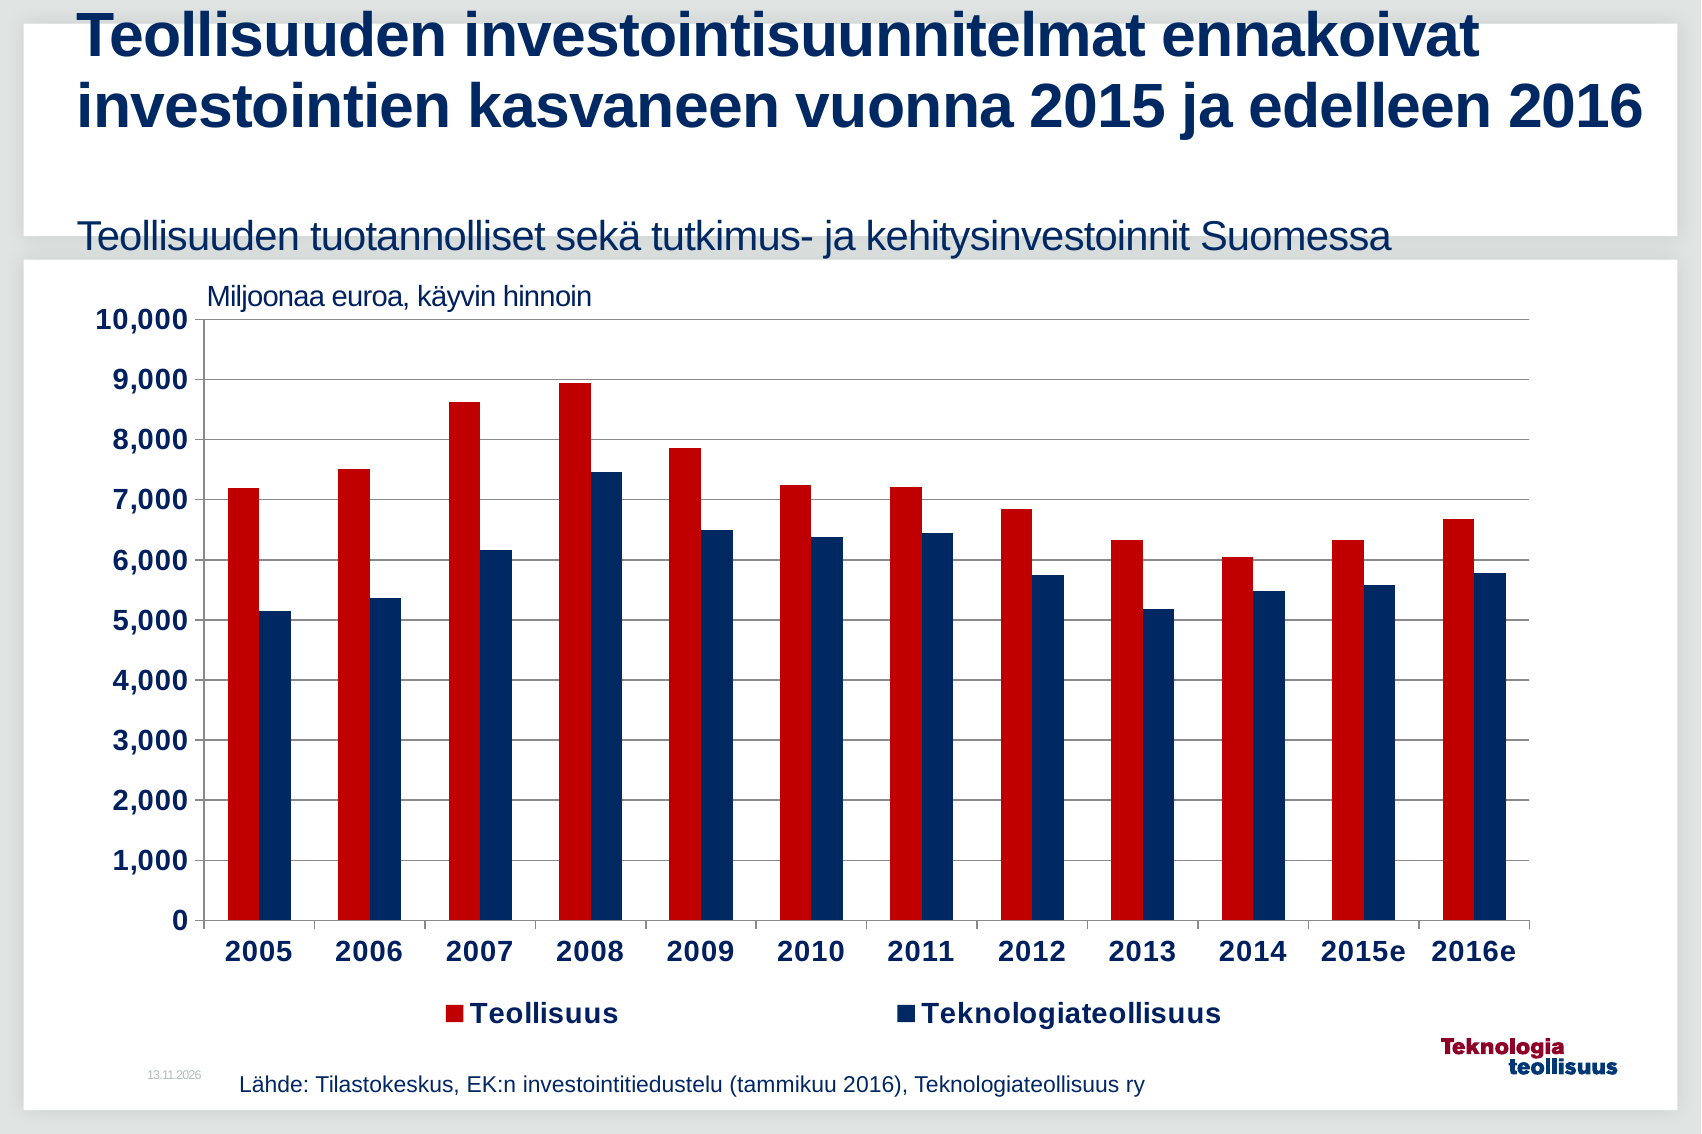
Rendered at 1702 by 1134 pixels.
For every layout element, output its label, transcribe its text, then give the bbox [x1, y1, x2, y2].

text_box Lähde: Tilastokeskus, EK:n investointitiedustelu (tammikuu 2016), Teknologiateollisuus ry [224, 1061, 1332, 1104]
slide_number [141, 1063, 224, 1087]
title Teollisuuden investointisuunnitelmat ennakoivat investointien kasvaneen vuonna 2015 ja edelleen 2016 Teollisuuden tuotannolliset sekä tutkimus- ja kehitysinvestoinnit Suomessa [70, 47, 1678, 213]
chart [70, 259, 1584, 1044]
